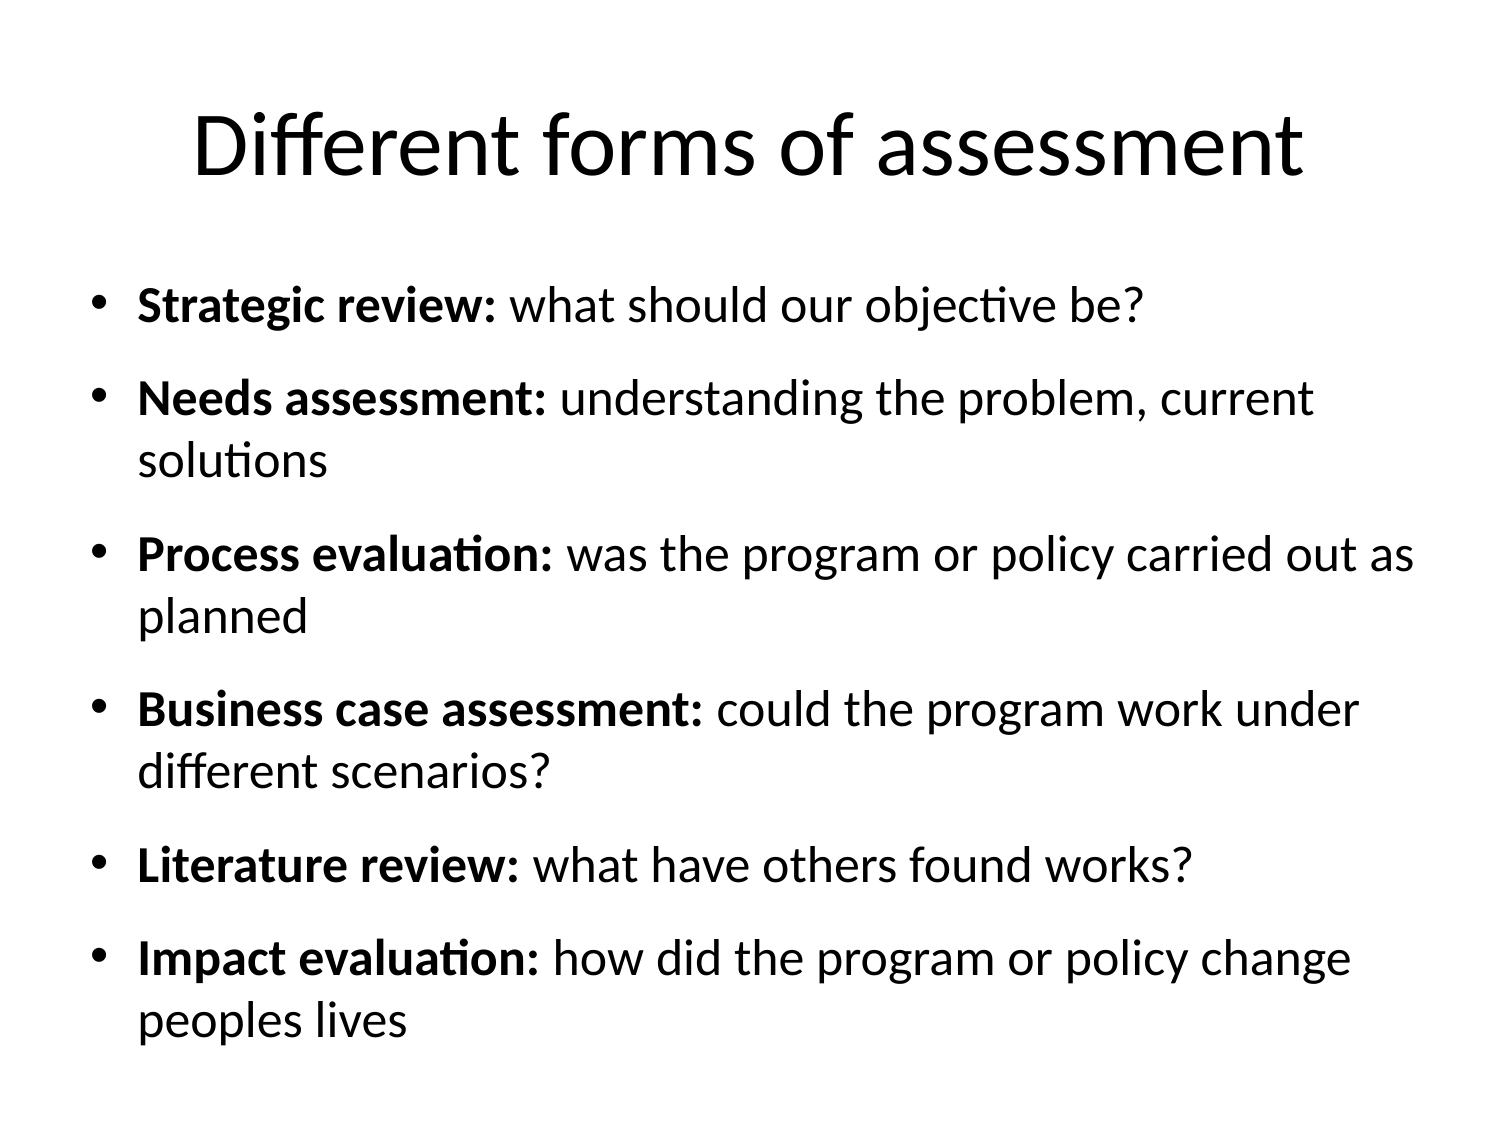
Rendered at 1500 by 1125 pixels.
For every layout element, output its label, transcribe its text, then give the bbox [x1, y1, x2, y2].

list Strategic review: what should our objective be? Needs assessment: understanding the problem, current solutions Process evaluation: was the program or policy carried out as planned Business case assessment: could the program work under different scenarios? Literature review: what have others found works? Impact evaluation: how did the program or policy change peoples lives [75, 262, 1463, 1063]
title Different forms of assessment [75, 45, 1425, 233]
